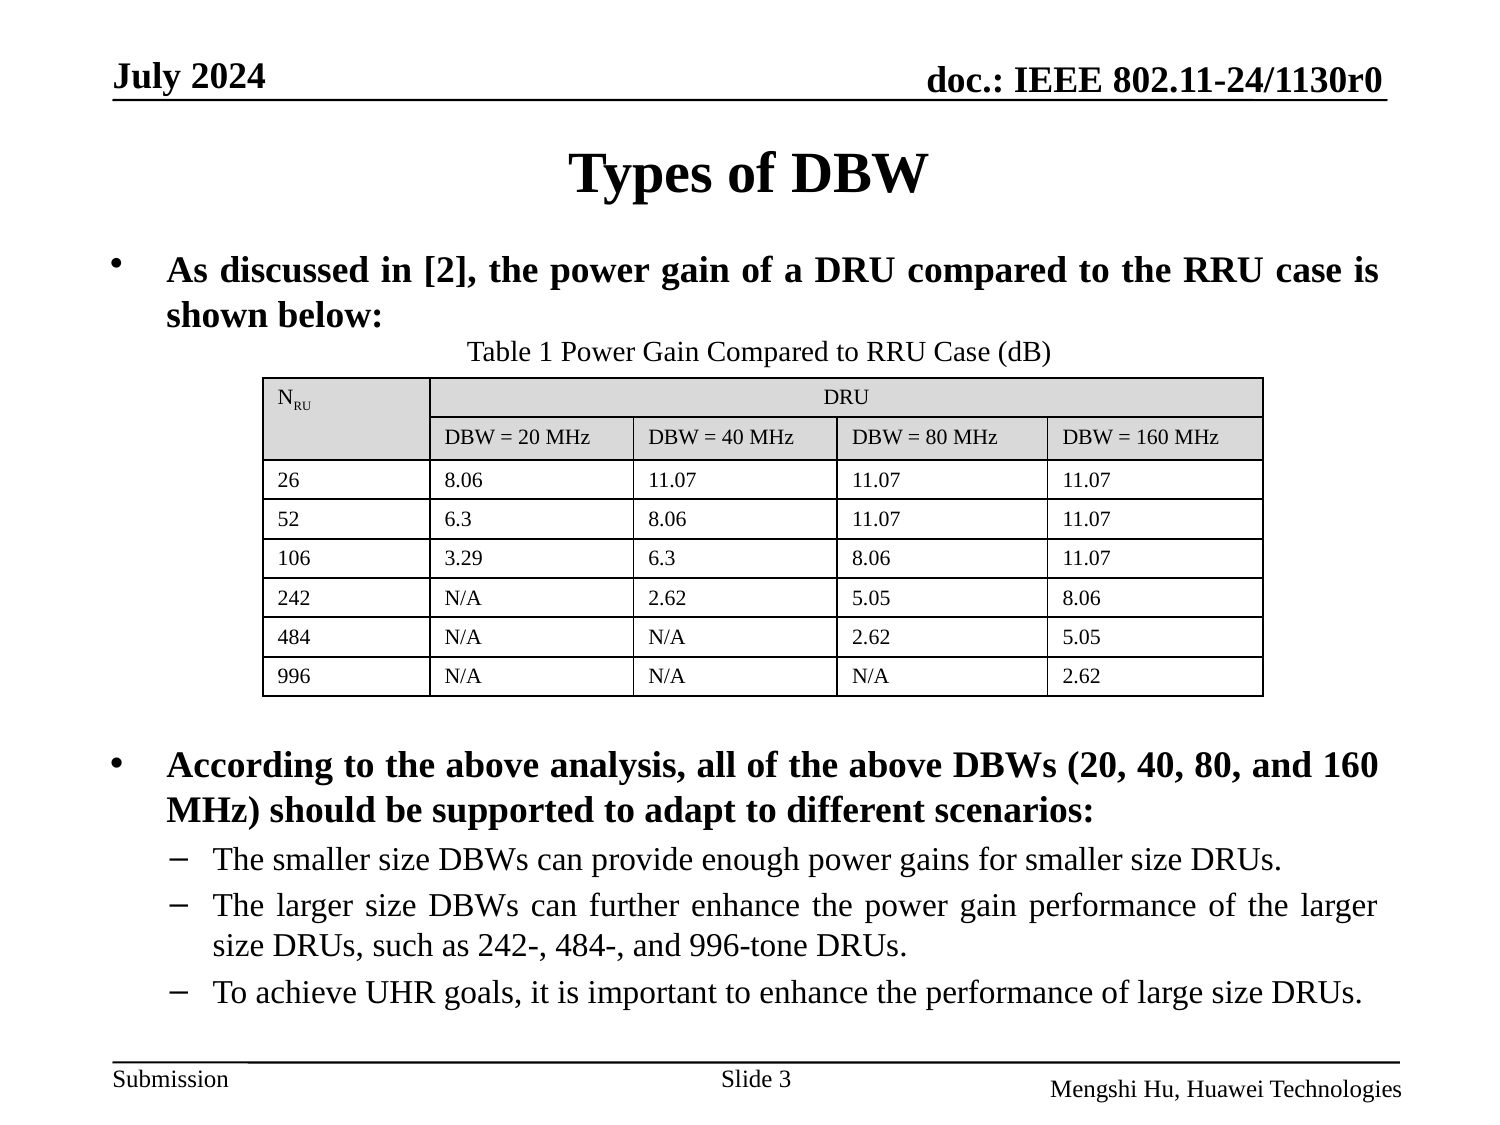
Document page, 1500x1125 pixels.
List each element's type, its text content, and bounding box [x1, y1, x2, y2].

table_cell 11.07 [1048, 540, 1262, 577]
table_header DRU [431, 379, 1262, 416]
table_cell 8.06 [838, 540, 1047, 577]
table_cell 11.07 [838, 461, 1047, 498]
table_cell 8.06 [1048, 579, 1262, 616]
table_cell 6.3 [431, 500, 633, 538]
table_cell 6.3 [634, 540, 836, 577]
table_cell 2.62 [1048, 658, 1262, 695]
table_cell 52 [264, 500, 429, 538]
title Types of DBW [99, 124, 1413, 213]
table_cell 3.29 [431, 540, 633, 577]
table_cell DBW = 20 MHz [431, 418, 633, 459]
table_cell 8.06 [634, 500, 836, 538]
table_cell N/A [431, 618, 633, 656]
table_cell 2.62 [634, 579, 836, 616]
list As discussed in [2], the power gain of a DRU compared to the RRU case is shown below: According to the above analysis, all of the above DBWs (20, 40, 80, and 160 MHz) should be supported to adapt to different scenarios: The smaller size DBWs can provide enough power gains for smaller size DRUs. The larger size DBWs can further enhance the power gain performance of the larger size DRUs, such as 242-, 484-, and 996-tone DRUs. To achieve UHR goals, it is important to enhance the performance of large size DRUs. [94, 237, 1396, 826]
text_box Table 1 Power Gain Compared to RRU Case (dB) [452, 324, 1075, 375]
table_cell 11.07 [1048, 461, 1262, 498]
table_cell 26 [264, 461, 429, 498]
table_cell 5.05 [838, 579, 1047, 616]
table_cell 106 [264, 540, 429, 577]
table_cell 8.06 [431, 461, 633, 498]
table_cell 242 [264, 579, 429, 616]
table_cell 5.05 [1048, 618, 1262, 656]
table_cell N/A [431, 658, 633, 695]
table_cell 11.07 [838, 500, 1047, 538]
table_cell N/A [838, 658, 1047, 695]
table_cell 2.62 [838, 618, 1047, 656]
table_cell DBW = 80 MHz [838, 418, 1047, 459]
table_cell 11.07 [1048, 500, 1262, 538]
table_header NRU [264, 379, 429, 459]
table_cell N/A [634, 658, 836, 695]
slide_number Slide 3 [712, 1061, 800, 1093]
table_cell 996 [264, 658, 429, 695]
table_cell N/A [634, 618, 836, 656]
table_cell DBW = 160 MHz [1048, 418, 1262, 459]
table_cell 11.07 [634, 461, 836, 498]
table_cell 484 [264, 618, 429, 656]
table_cell N/A [431, 579, 633, 616]
table_cell DBW = 40 MHz [634, 418, 836, 459]
